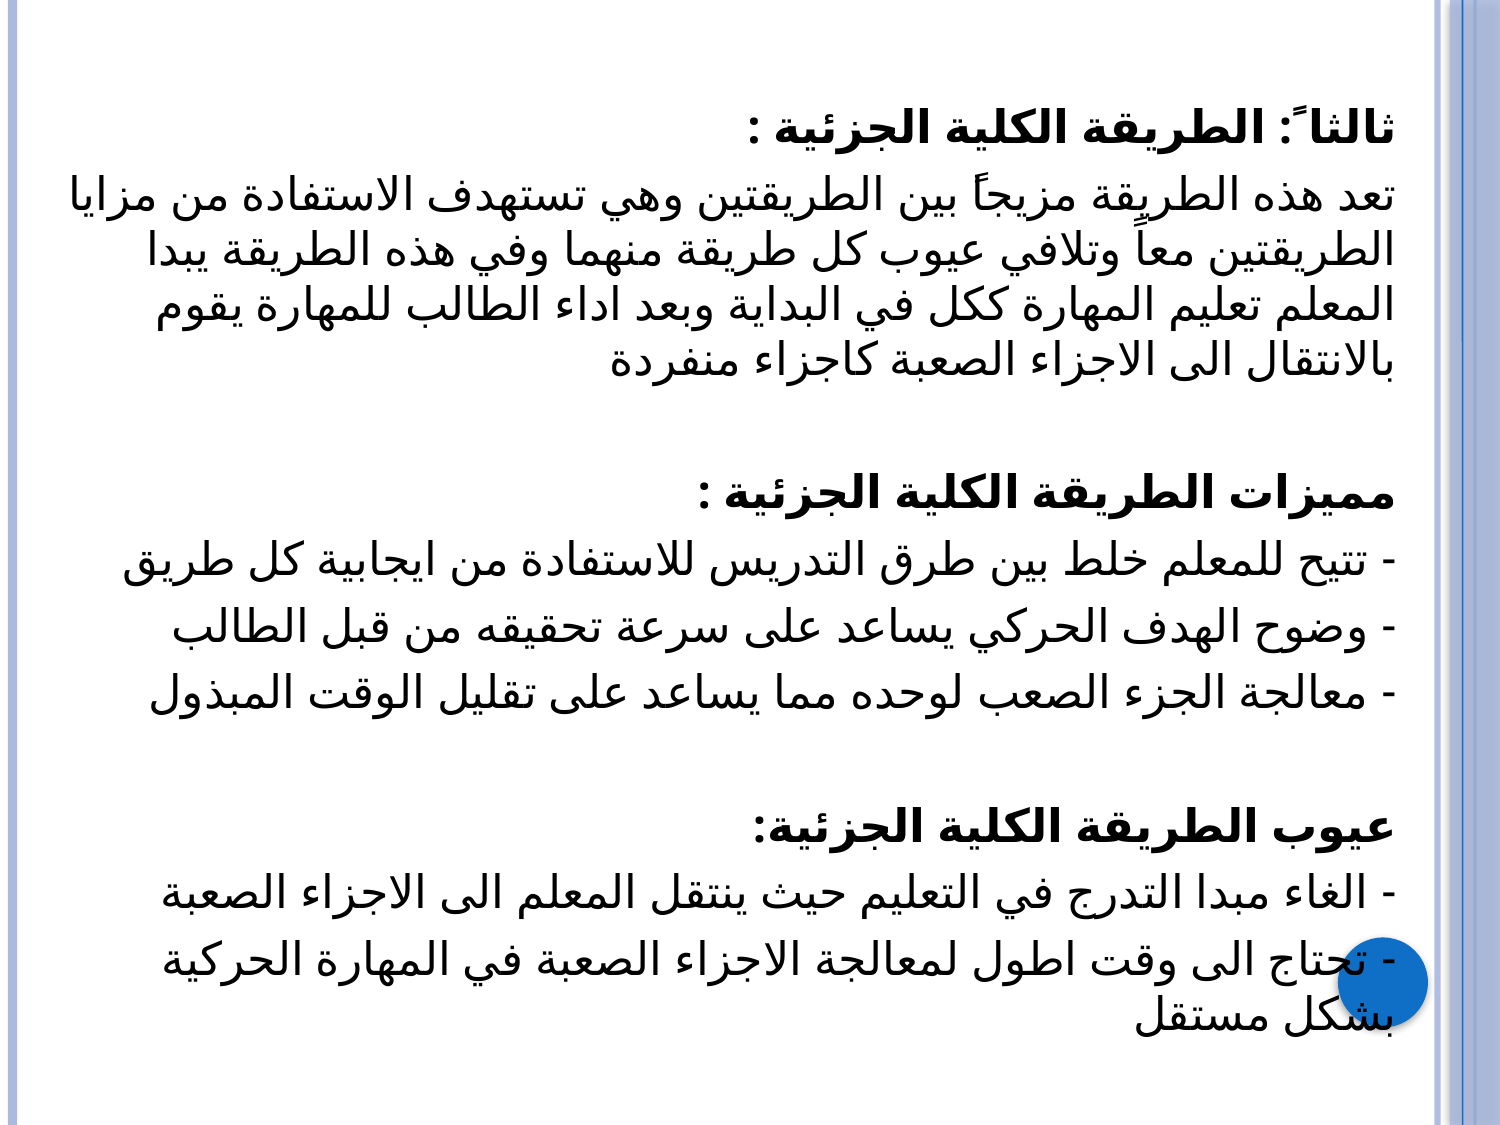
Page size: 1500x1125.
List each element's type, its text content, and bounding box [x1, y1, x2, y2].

list ثالثا ً: الطريقة الكلية الجزئية : تعد هذه الطريقة مزيجاً بين الطريقتين وهي تستهدف الاستفادة من مزايا الطريقتين معاً وتلافي عيوب كل طريقة منهما وفي هذه الطريقة يبدا المعلم تعليم المهارة ككل في البداية وبعد اداء الطالب للمهارة يقوم بالانتقال الى الاجزاء الصعبة كاجزاء منفردة مميزات الطريقة الكلية الجزئية : - تتيح للمعلم خلط بين طرق التدريس للاستفادة من ايجابية كل طريق - وضوح الهدف الحركي يساعد على سرعة تحقيقه من قبل الطالب - معالجة الجزء الصعب لوحده مما يساعد على تقليل الوقت المبذول عيوب الطريقة الكلية الجزئية: - الغاء مبدا التدرج في التعليم حيث ينتقل المعلم الى الاجزاء الصعبة - تحتاج الى وقت اطول لمعالجة الاجزاء الصعبة في المهارة الحركية بشكل مستقل [41, 90, 1412, 1062]
